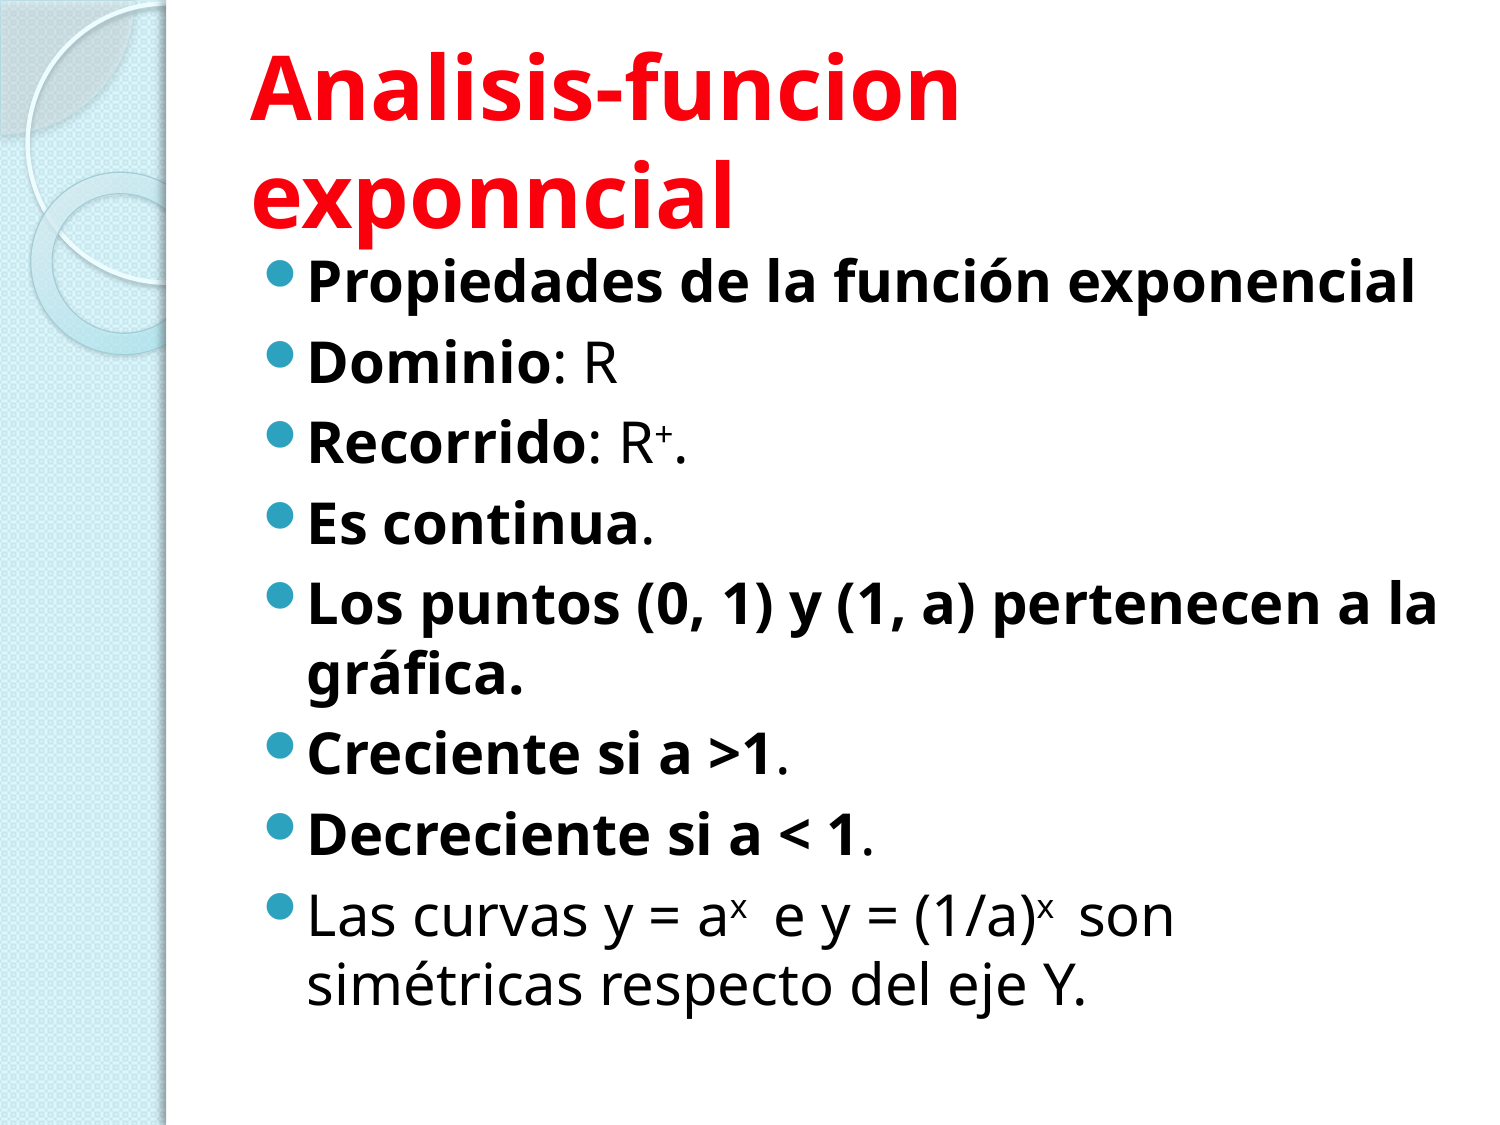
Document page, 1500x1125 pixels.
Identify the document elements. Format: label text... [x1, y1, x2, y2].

title Analisis-funcion exponncial [235, 45, 1466, 233]
list Propiedades de la función exponencial Dominio: R Recorrido: R+. Es continua. Los puntos (0, 1) y (1, a) pertenecen a la gráfica. Creciente si a >1. Decreciente si a < 1. Las curvas y = ax e y = (1/a)x son simétricas respecto del eje Y. [235, 237, 1466, 1025]
